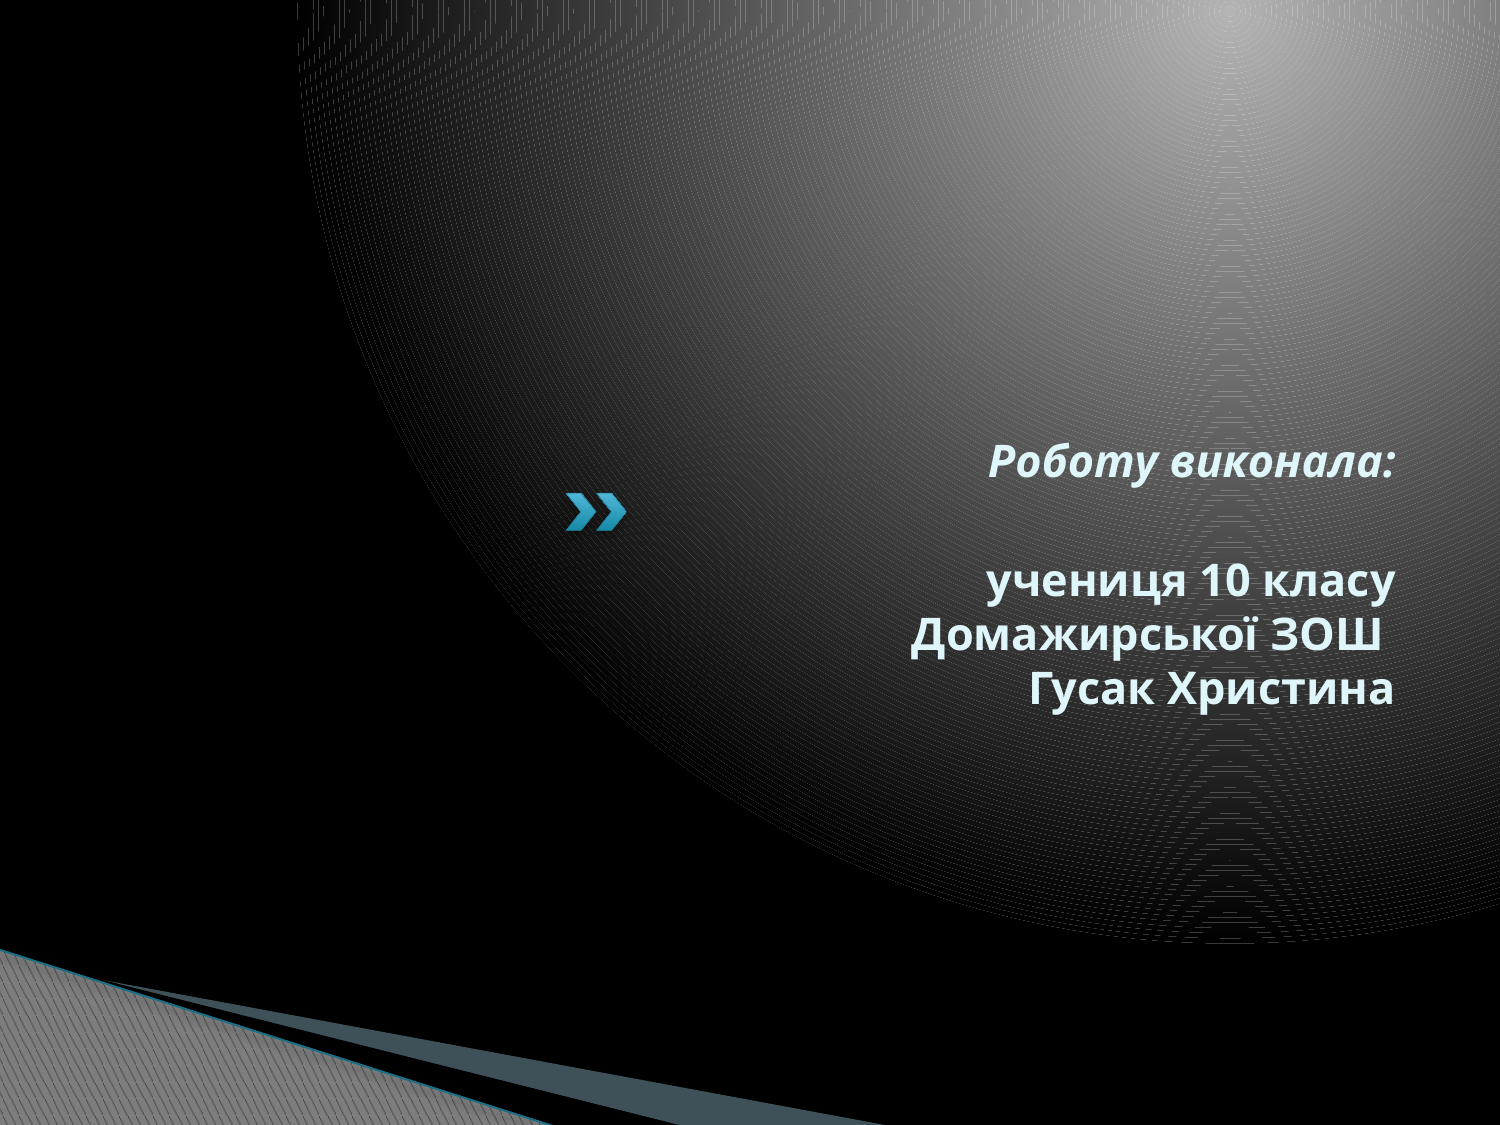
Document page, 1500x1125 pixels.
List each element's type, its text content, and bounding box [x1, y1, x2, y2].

picture [0, 952, 543, 1125]
title Роботу виконала: учениця 10 класу Домажирської ЗОШ Гусак Христина [135, 420, 1411, 721]
